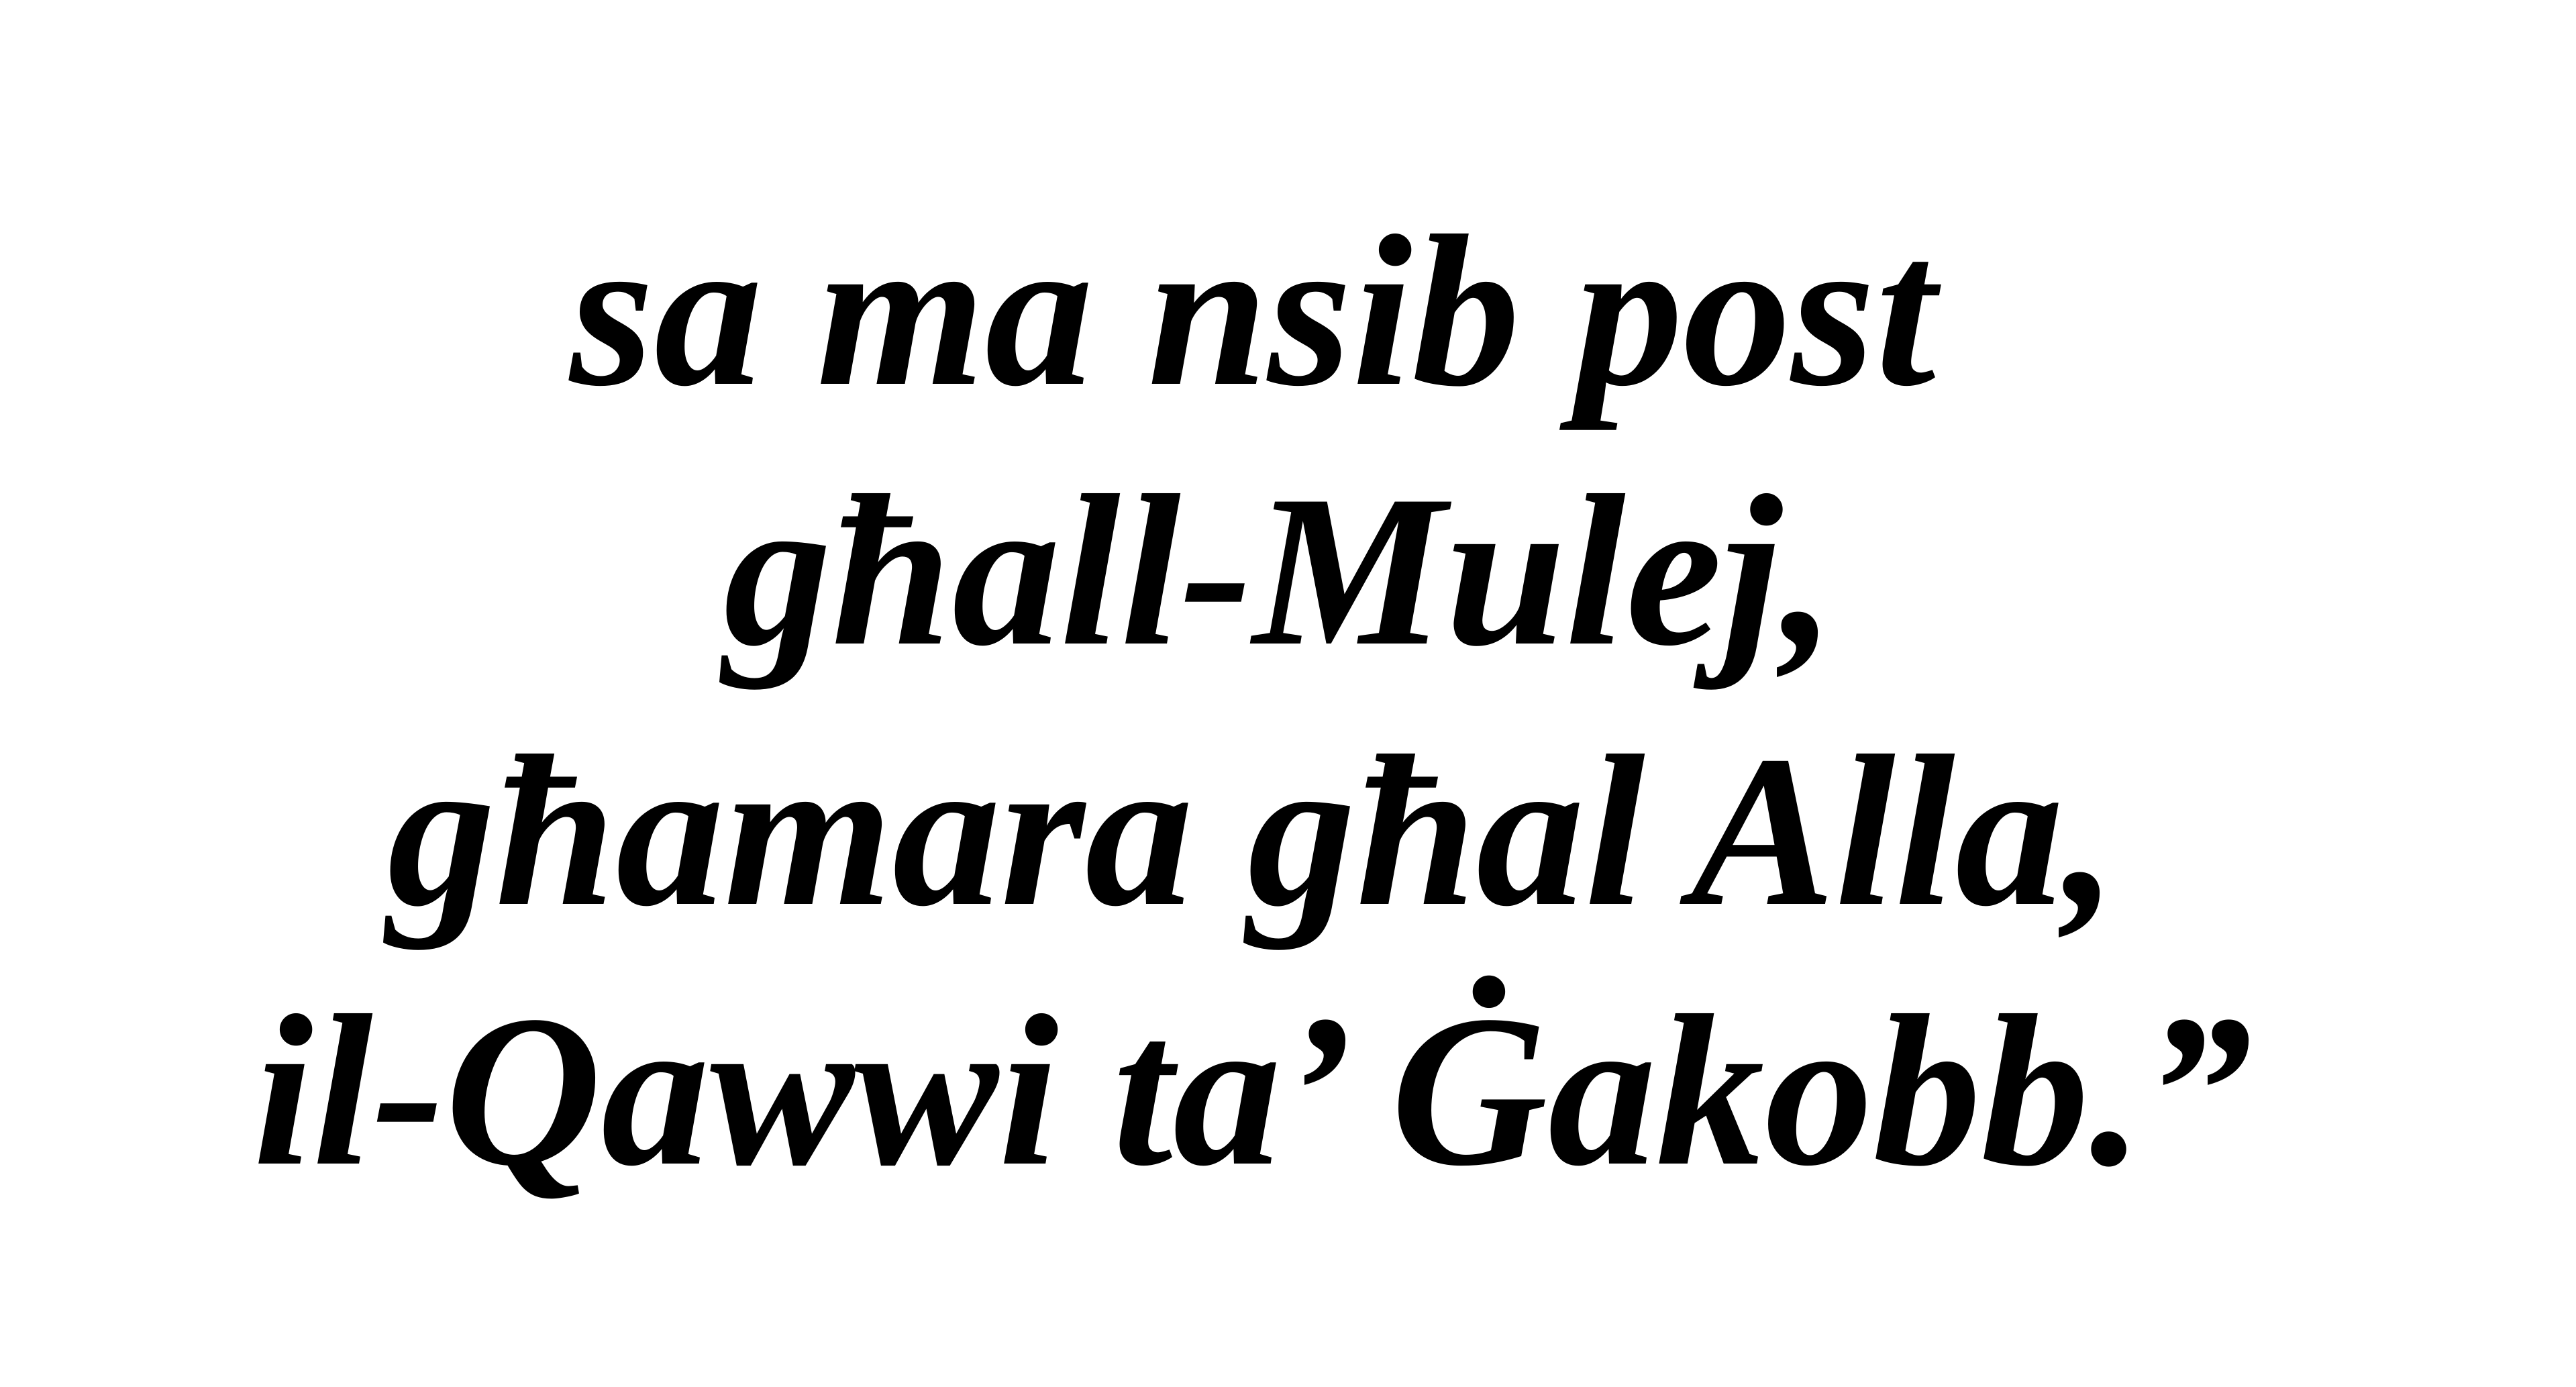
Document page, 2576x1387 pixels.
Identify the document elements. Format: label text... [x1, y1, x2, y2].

text_box sa ma nsib post għall-Mulej, għamara għal Alla, il-Qawwi ta’ Ġakobb.” [44, 162, 2518, 1213]
